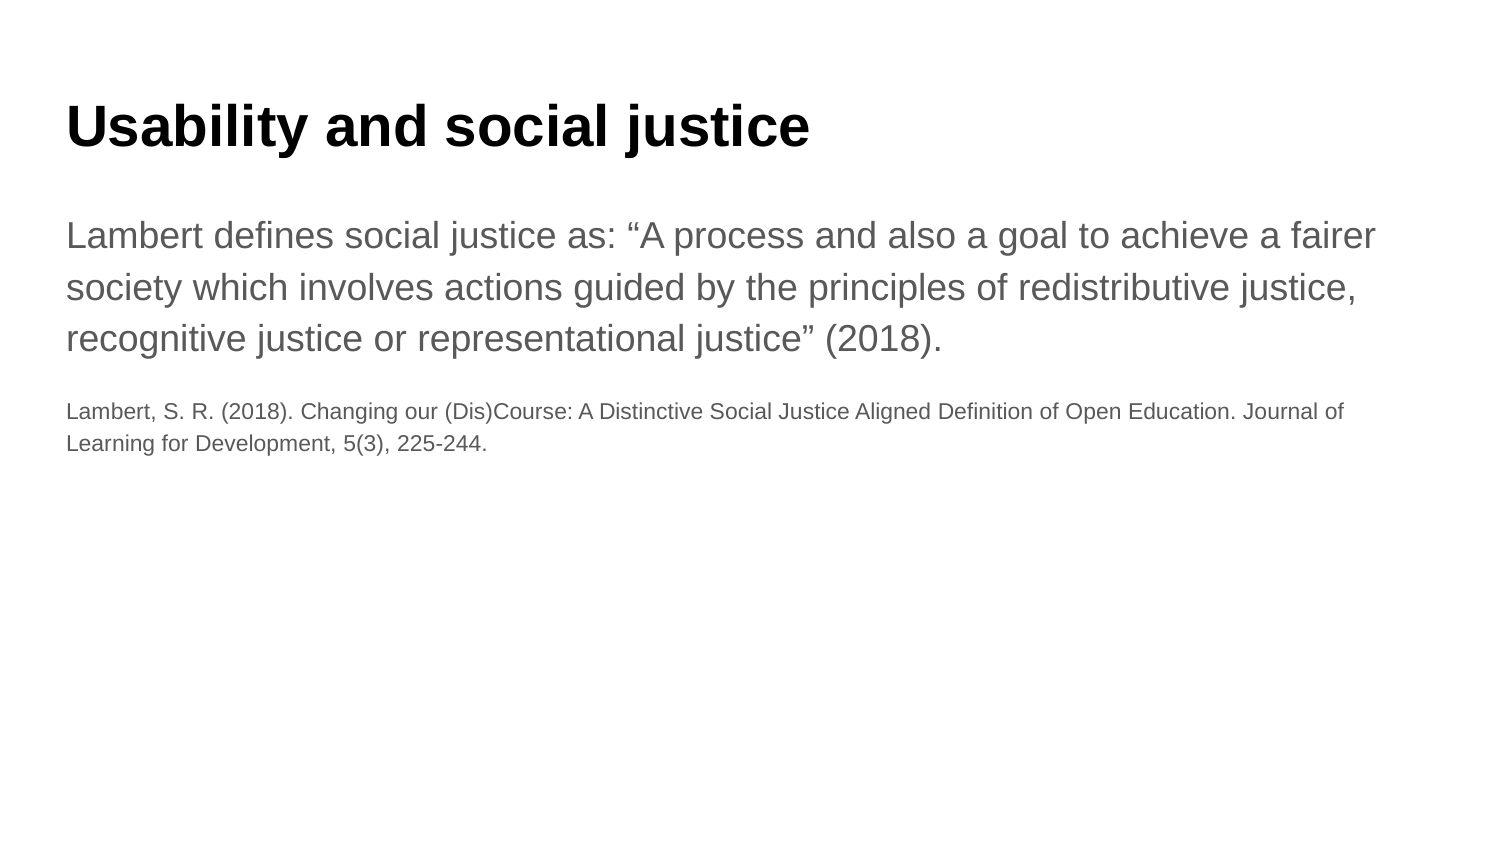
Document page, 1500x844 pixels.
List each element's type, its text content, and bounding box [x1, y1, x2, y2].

title Usability and social justice [51, 72, 1449, 167]
list Lambert defines social justice as: “A process and also a goal to achieve a fairer society which involves actions guided by the principles of redistributive justice, recognitive justice or representational justice” (2018). Lambert, S. R. (2018). Changing our (Dis)Course: A Distinctive Social Justice Aligned Definition of Open Education. Journal of Learning for Development, 5(3), 225-244. [51, 189, 1449, 750]
